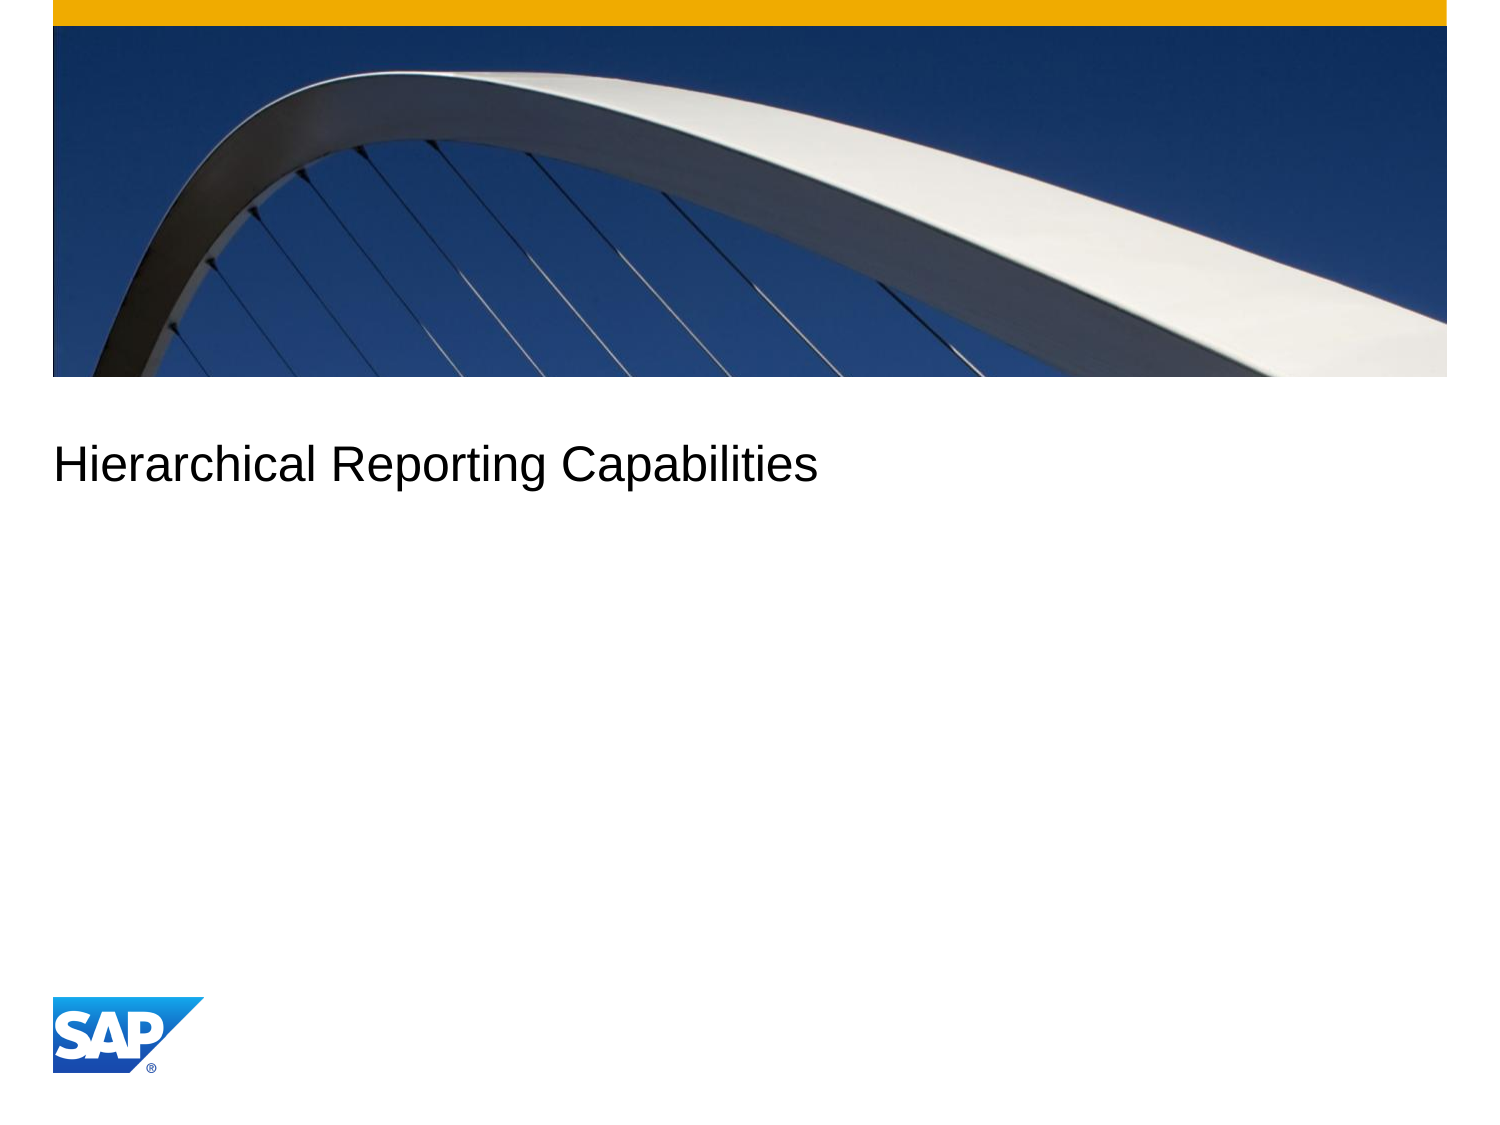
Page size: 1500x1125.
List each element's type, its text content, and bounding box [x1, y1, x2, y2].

picture [53, 997, 204, 1073]
picture [52, 26, 1448, 377]
title Hierarchical Reporting Capabilities [53, 400, 1447, 523]
